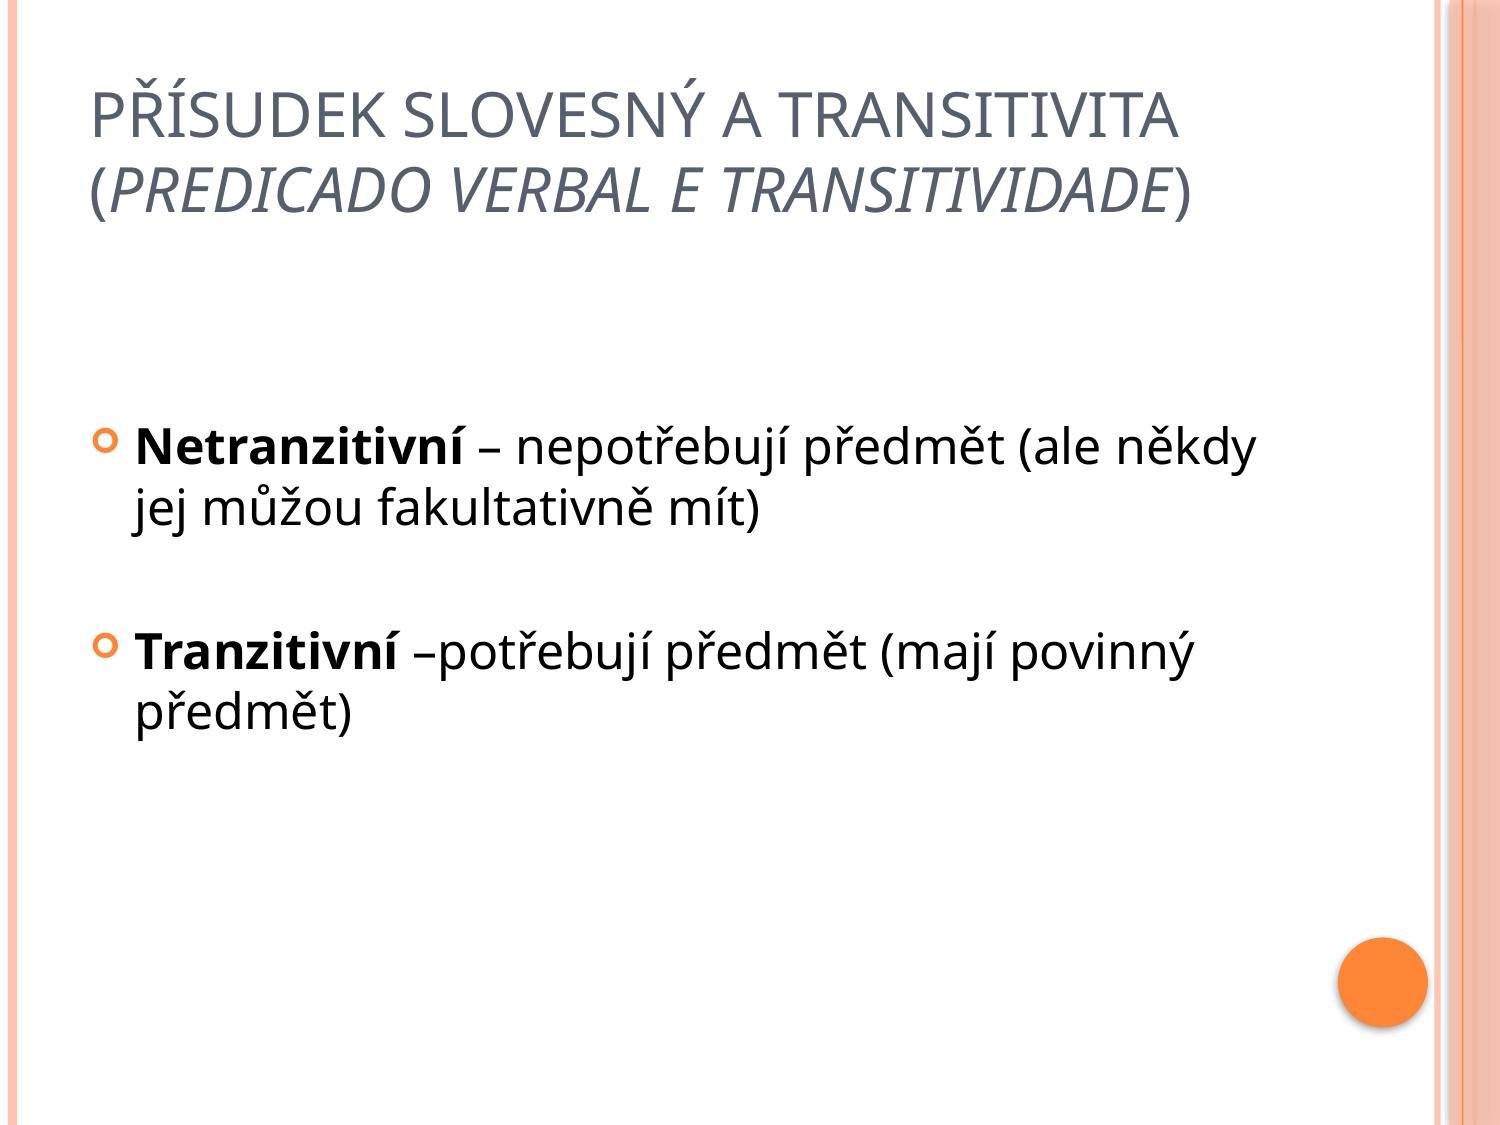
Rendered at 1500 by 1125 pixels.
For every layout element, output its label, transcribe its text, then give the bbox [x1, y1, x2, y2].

title PŘÍSUDEK SLOVESNÝ a TRANSITIVITA (PREDICADO VERBAL e transitividade) [75, 45, 1300, 233]
list Netranzitivní – nepotřebují předmět (ale někdy jej můžou fakultativně mít) Tranzitivní –potřebují předmět (mají povinný předmět) [75, 262, 1300, 1062]
